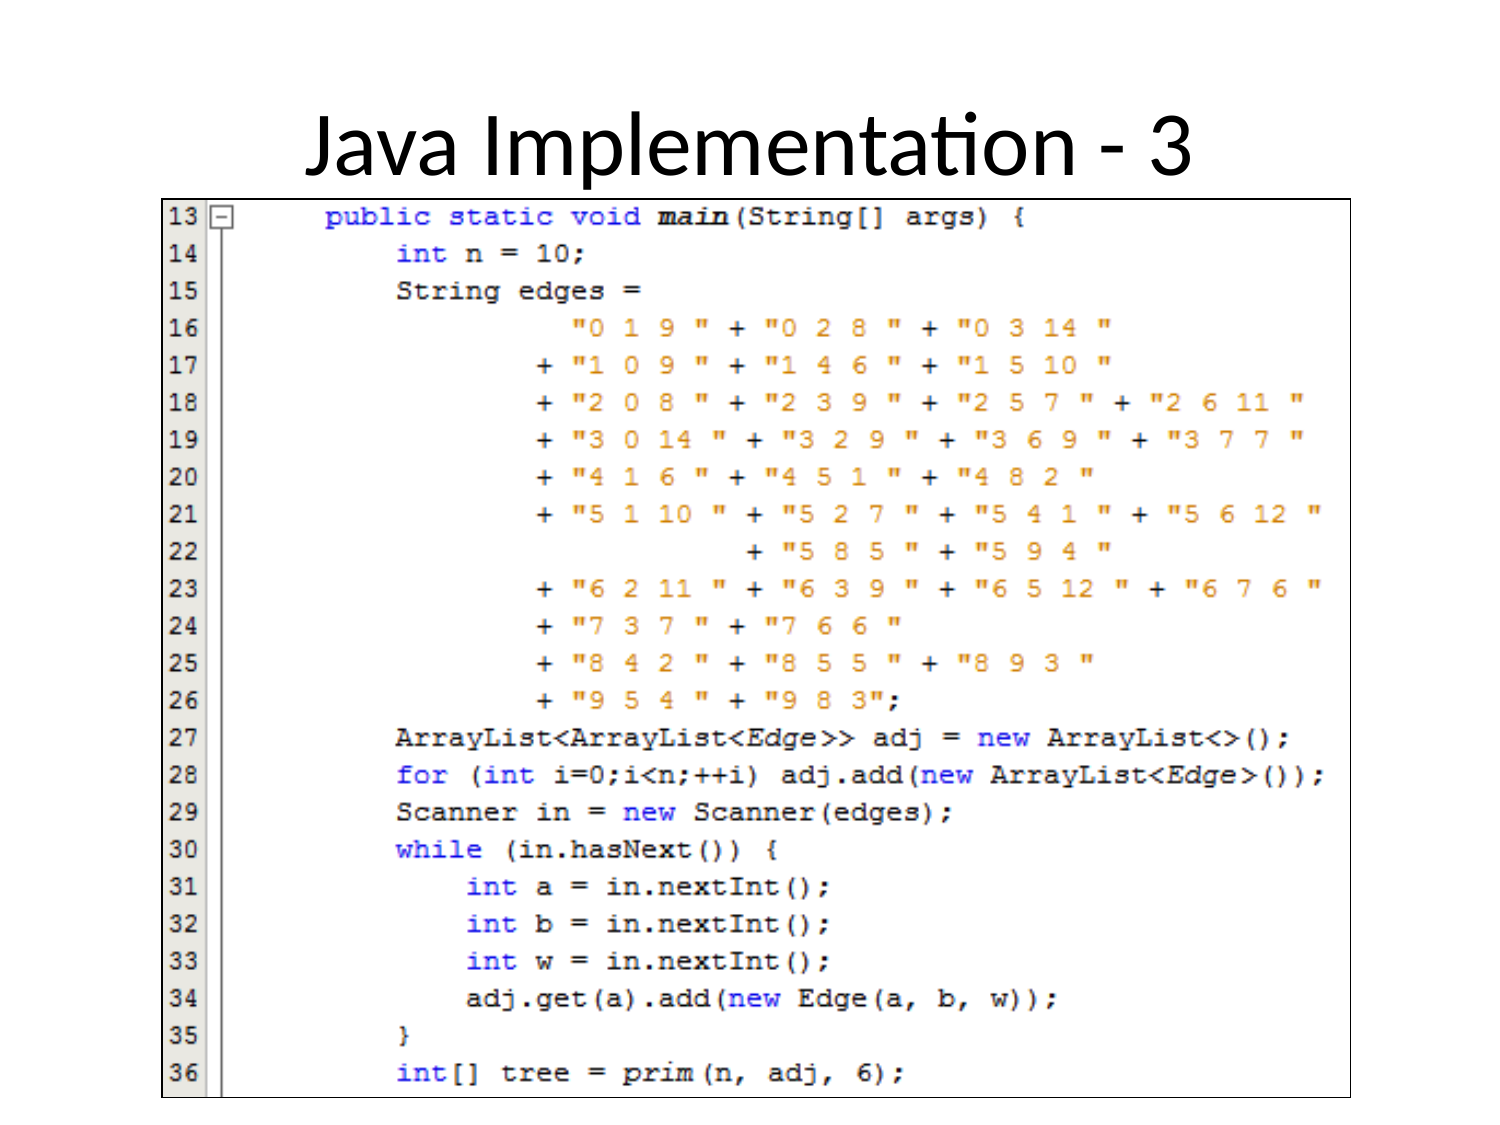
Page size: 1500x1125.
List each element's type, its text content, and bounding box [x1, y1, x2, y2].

picture [162, 199, 1351, 1097]
title Java Implementation - 3 [75, 45, 1425, 233]
